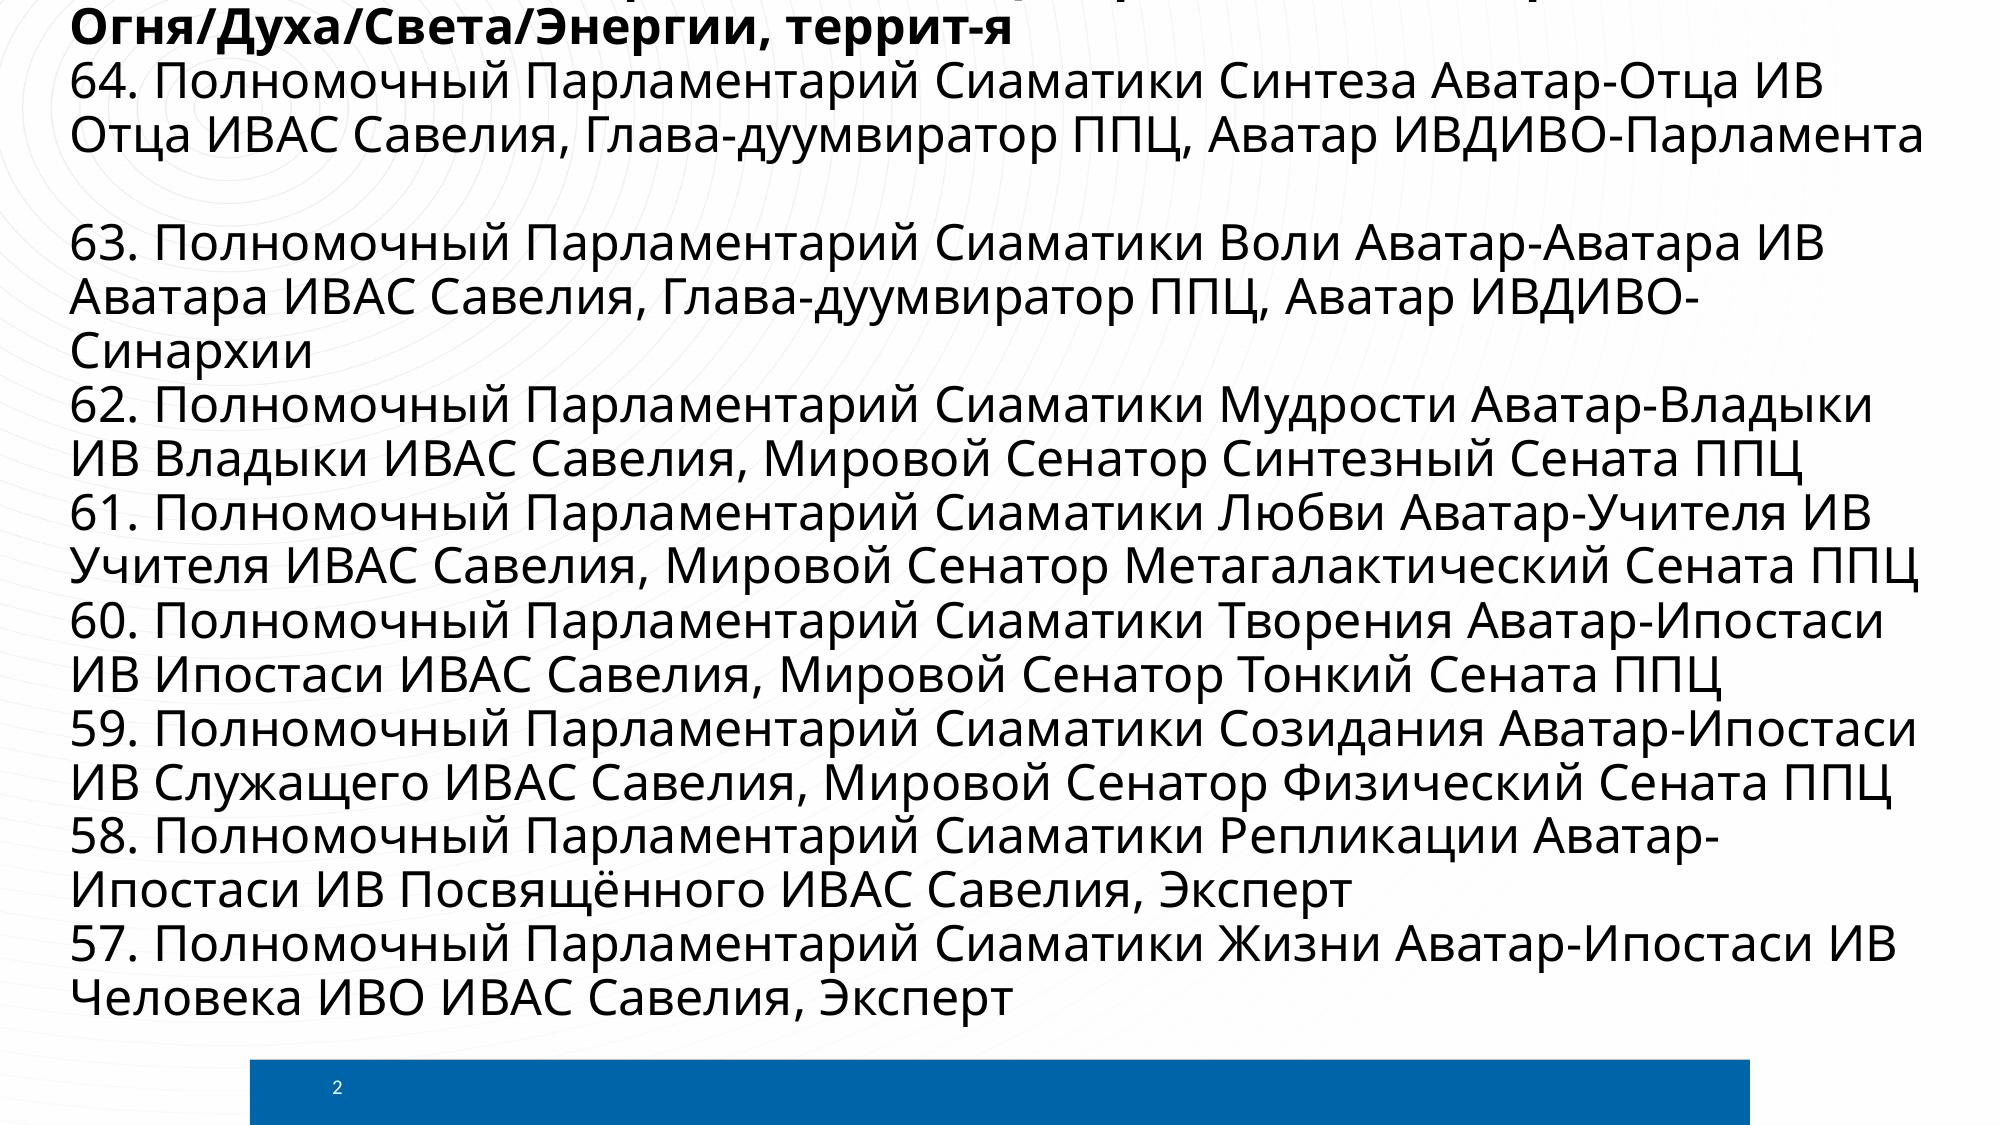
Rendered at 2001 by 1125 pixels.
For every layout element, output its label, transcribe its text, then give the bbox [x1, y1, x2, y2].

title Полномочный Парламентский Центр: 128 Полномочных Парламентских Центров видов материи Огня/Духа/Света/Энергии, террит-я 64. Полномочный Парламентарий Сиаматики Синтеза Аватар-Отца ИВ Отца ИВАС Савелия, Глава-дуумвиратор ППЦ, Аватар ИВДИВО-Парламента 63. Полномочный Парламентарий Сиаматики Воли Аватар-Аватара ИВ Аватара ИВАС Савелия, Глава-дуумвиратор ППЦ, Аватар ИВДИВО-Синархии 62. Полномочный Парламентарий Сиаматики Мудрости Аватар-Владыки ИВ Владыки ИВАС Савелия, Мировой Сенатор Синтезный Сената ППЦ 61. Полномочный Парламентарий Сиаматики Любви Аватар-Учителя ИВ Учителя ИВАС Савелия, Мировой Сенатор Метагалактический Сената ППЦ 60. Полномочный Парламентарий Сиаматики Творения Аватар-Ипостаси ИВ Ипостаси ИВАС Савелия, Мировой Сенатор Тонкий Сената ППЦ 59. Полномочный Парламентарий Сиаматики Созидания Аватар-Ипостаси ИВ Служащего ИВАС Савелия, Мировой Сенатор Физический Сената ППЦ 58. Полномочный Парламентарий Сиаматики Репликации Аватар-Ипостаси ИВ Посвящённого ИВАС Савелия, Эксперт 57. Полномочный Парламентарий Сиаматики Жизни Аватар-Ипостаси ИВ Человека ИВО ИВАС Савелия, Эксперт [55, 290, 1945, 1035]
text_box 2 [317, 1080, 357, 1114]
picture [0, 0, 2001, 1125]
text_box [249, 1059, 1751, 1125]
